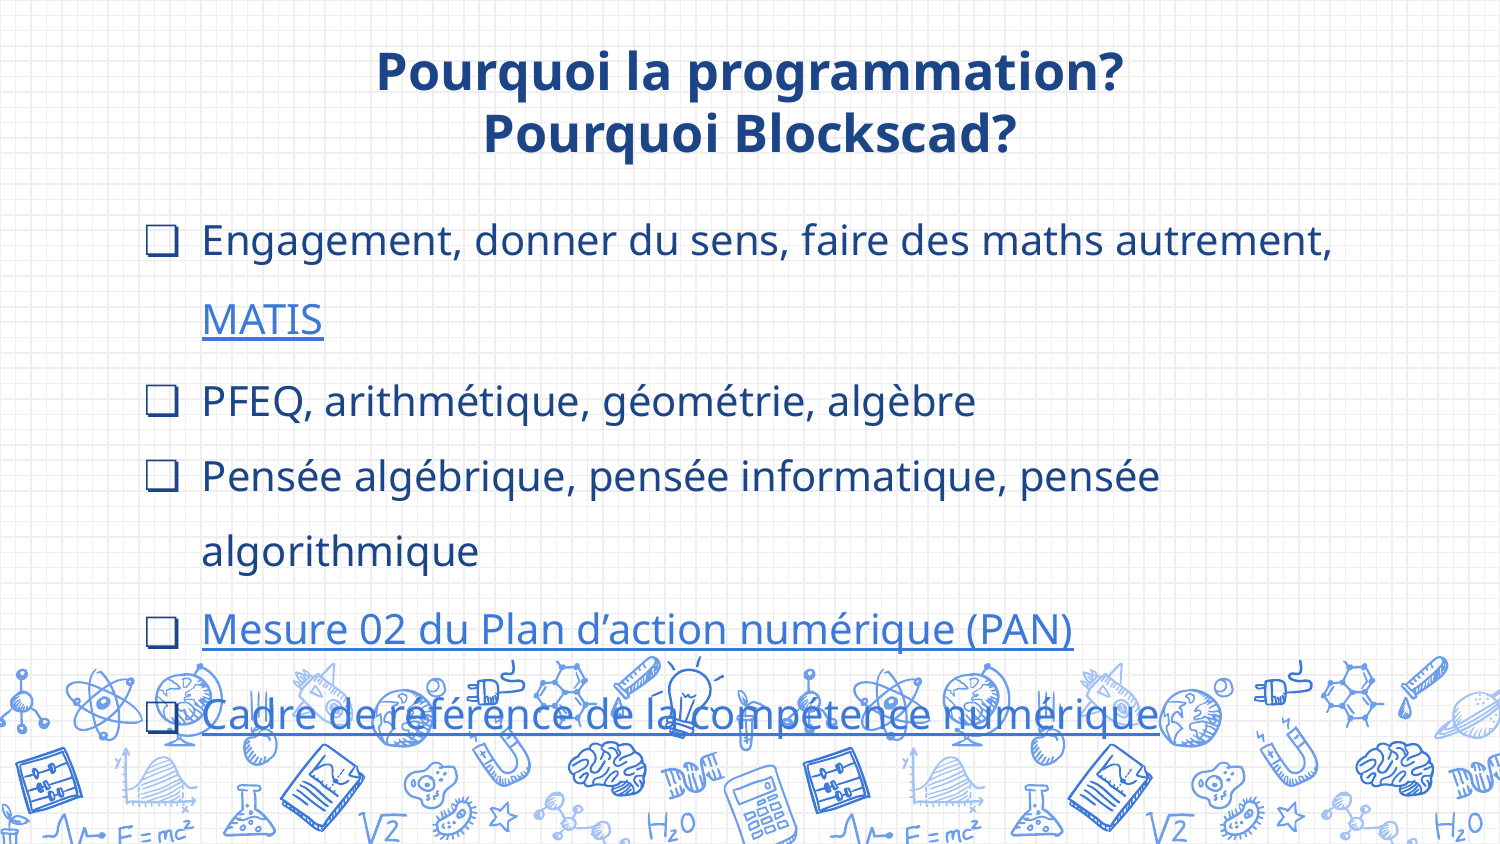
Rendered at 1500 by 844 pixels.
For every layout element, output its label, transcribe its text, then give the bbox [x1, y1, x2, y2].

subtitle Pourquoi la programmation? Pourquoi Blockscad? [264, 36, 1236, 166]
list Engagement, donner du sens, faire des maths autrement, MATIS PFEQ, arithmétique, géométrie, algèbre Pensée algébrique, pensée informatique, pensée algorithmique Mesure 02 du Plan d’action numérique (PAN) Cadre de référence de la compétence numérique [111, 173, 1455, 633]
